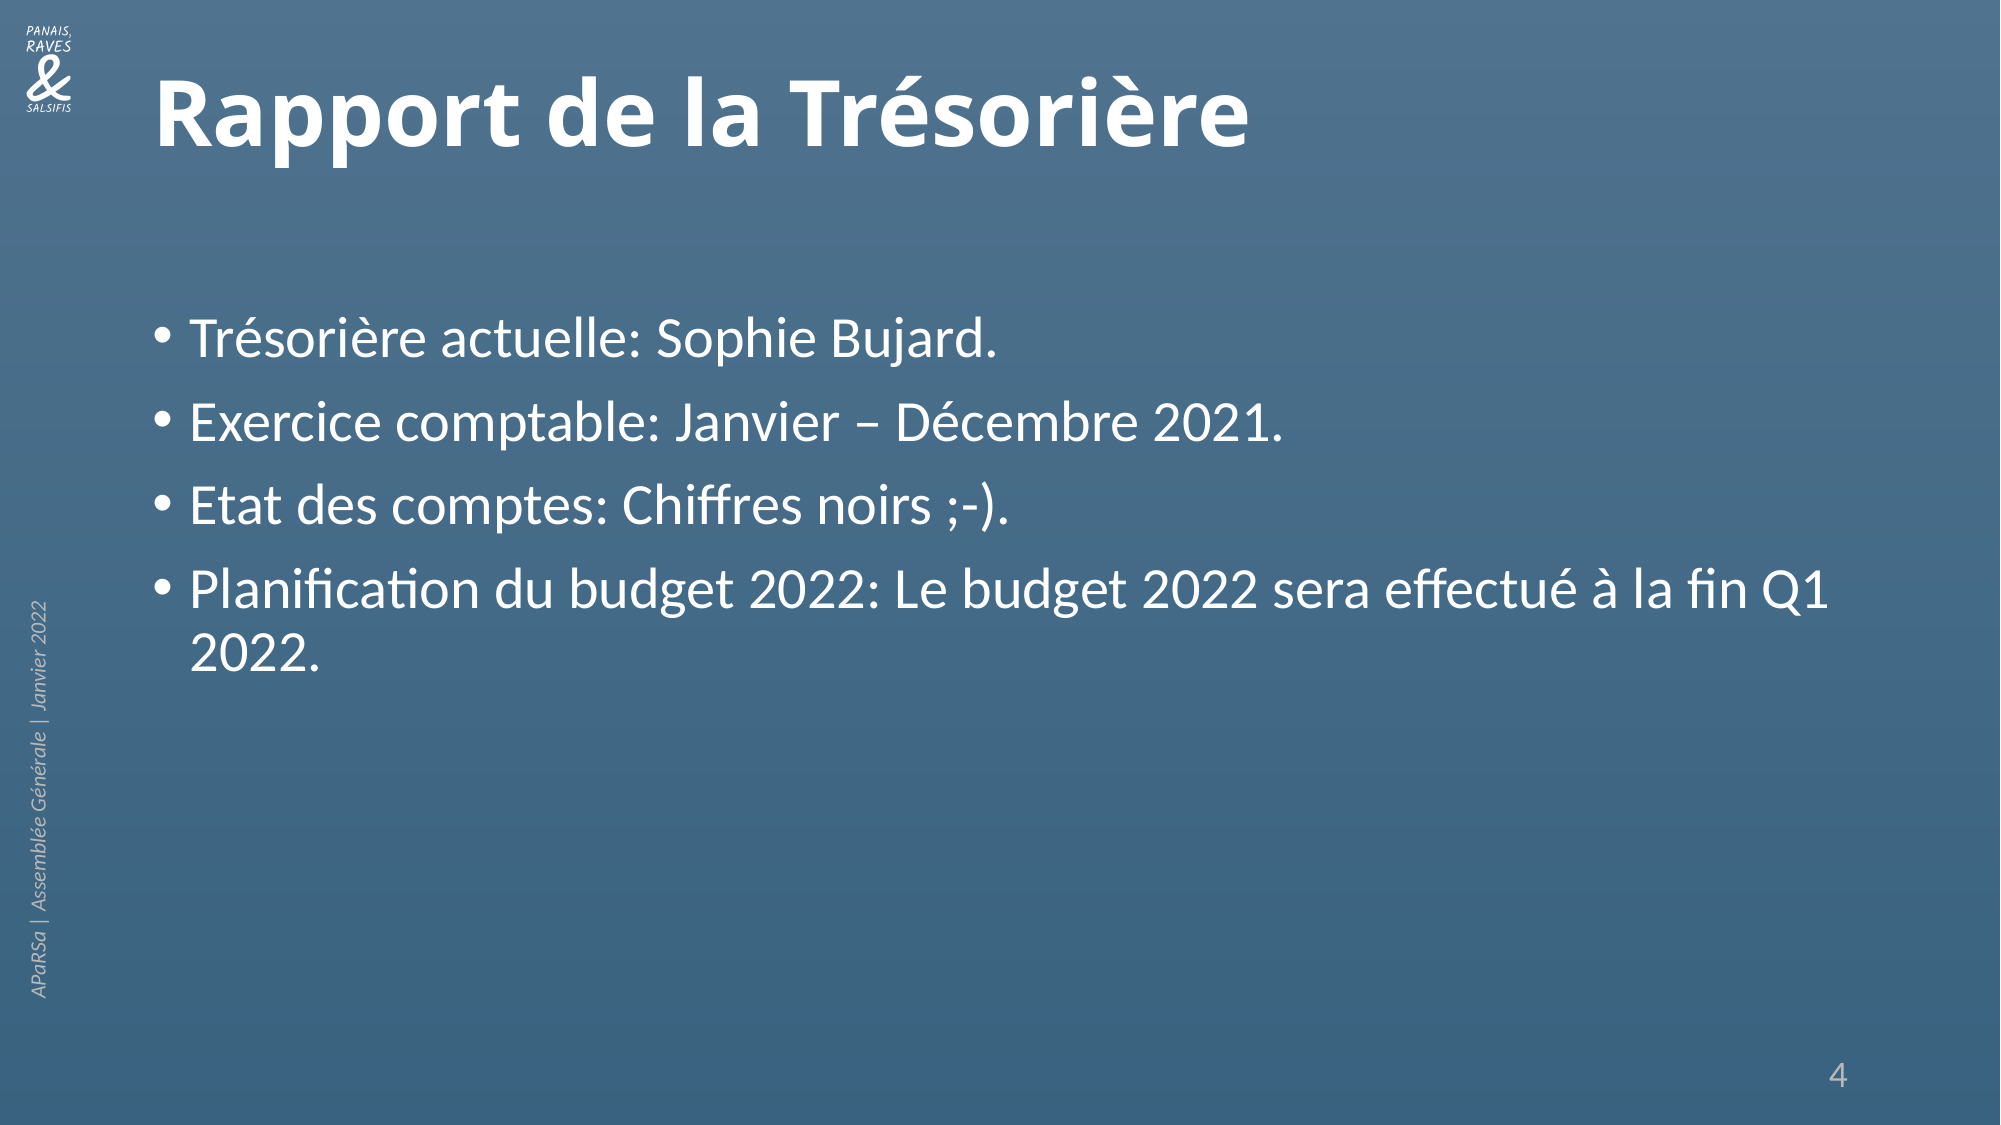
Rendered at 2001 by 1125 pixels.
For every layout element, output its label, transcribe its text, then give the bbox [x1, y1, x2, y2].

footer APaRSa | Assemblée Générale | Janvier 2022 [16, 299, 77, 1014]
picture [21, 26, 71, 112]
list Trésorière actuelle: Sophie Bujard. Exercice comptable: Janvier – Décembre 2021. Etat des comptes: Chiffres noirs ;-). Planification du budget 2022: Le budget 2022 sera effectué à la fin Q1 2022. [137, 299, 1863, 1014]
slide_number 4 [1716, 1042, 1863, 1103]
title Rapport de la Trésorière [137, 59, 1863, 223]
